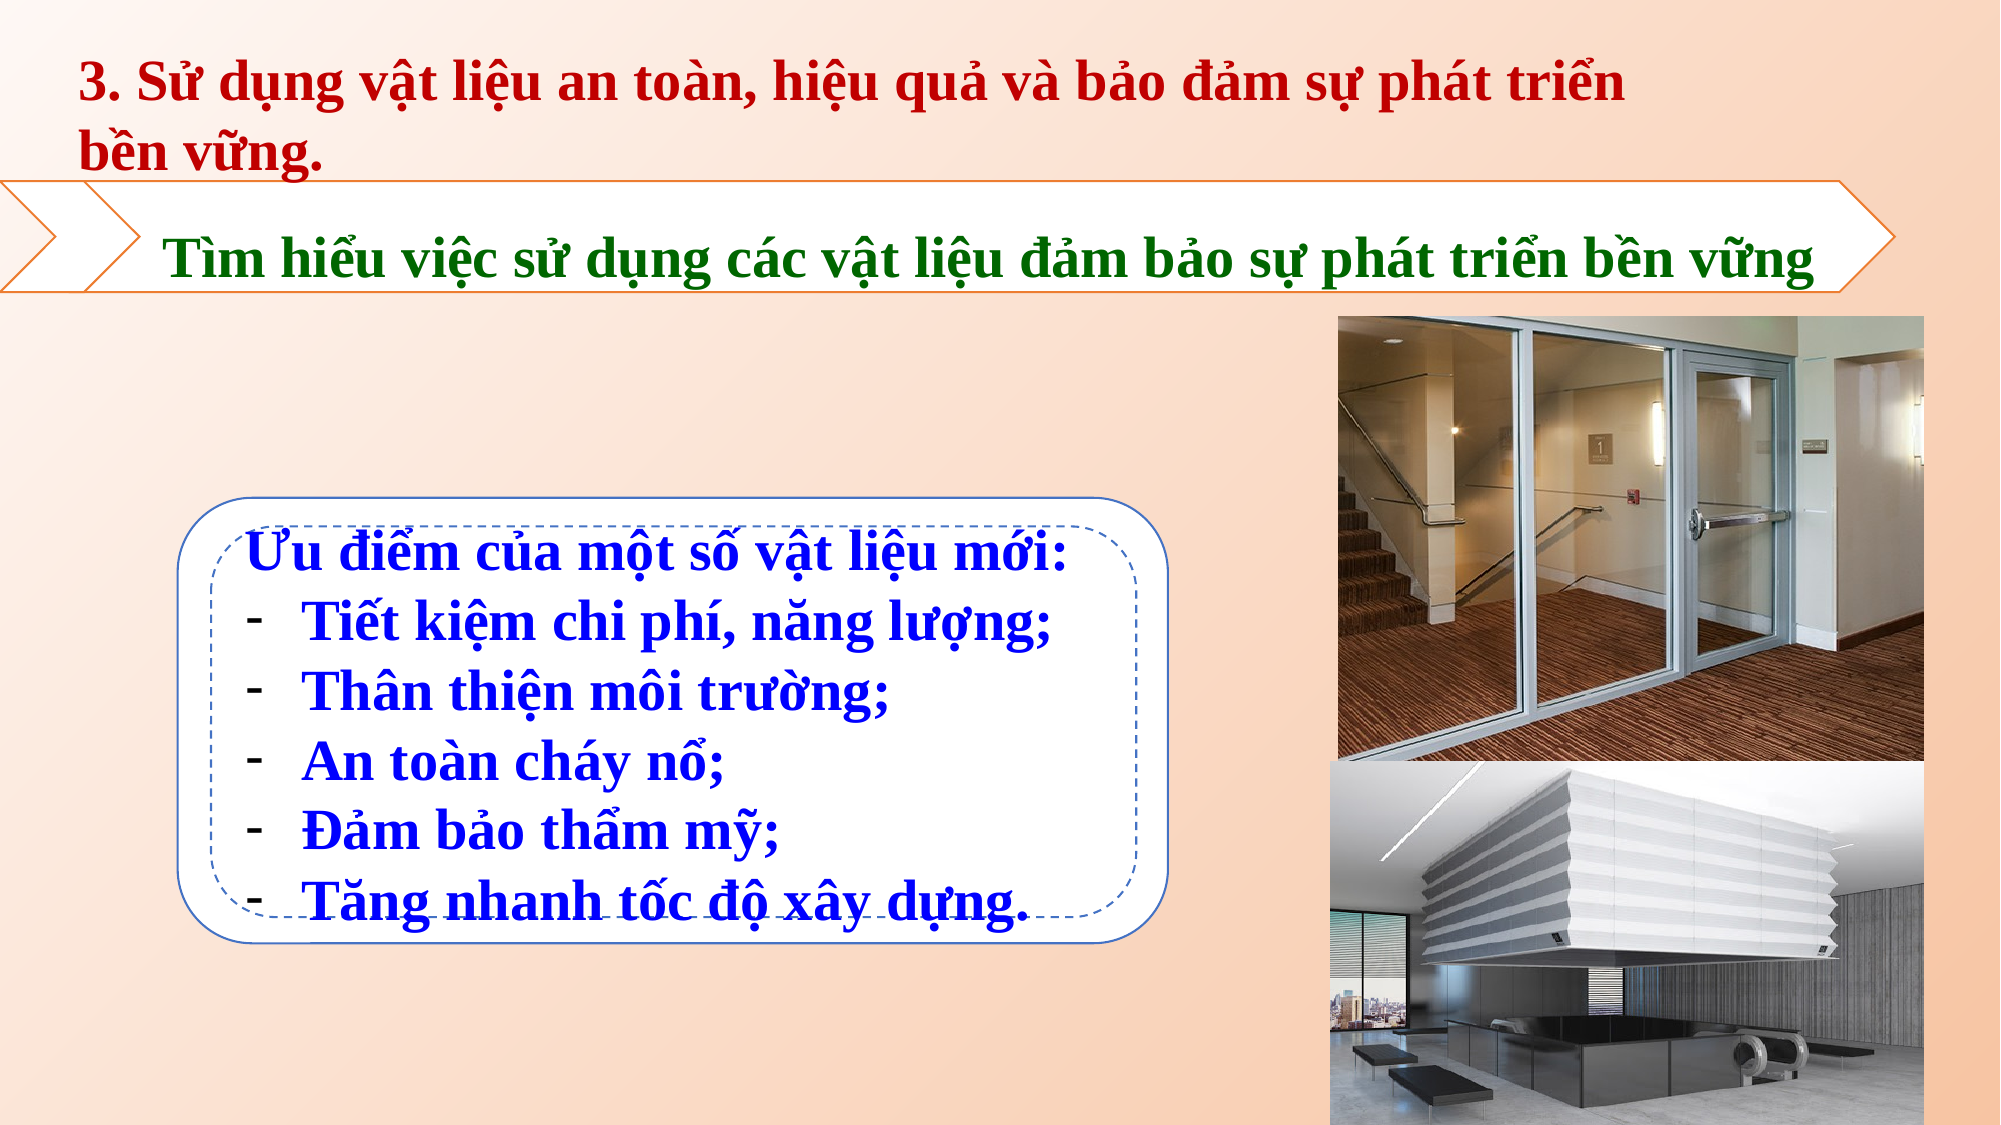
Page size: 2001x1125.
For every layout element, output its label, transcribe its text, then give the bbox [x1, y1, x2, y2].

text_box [0, 181, 1895, 293]
text_box 3. Sử dụng vật liệu an toàn, hiệu quả và bảo đảm sự phát triển bền vững. [58, 71, 1728, 154]
picture [1330, 316, 1924, 1125]
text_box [177, 497, 1168, 944]
